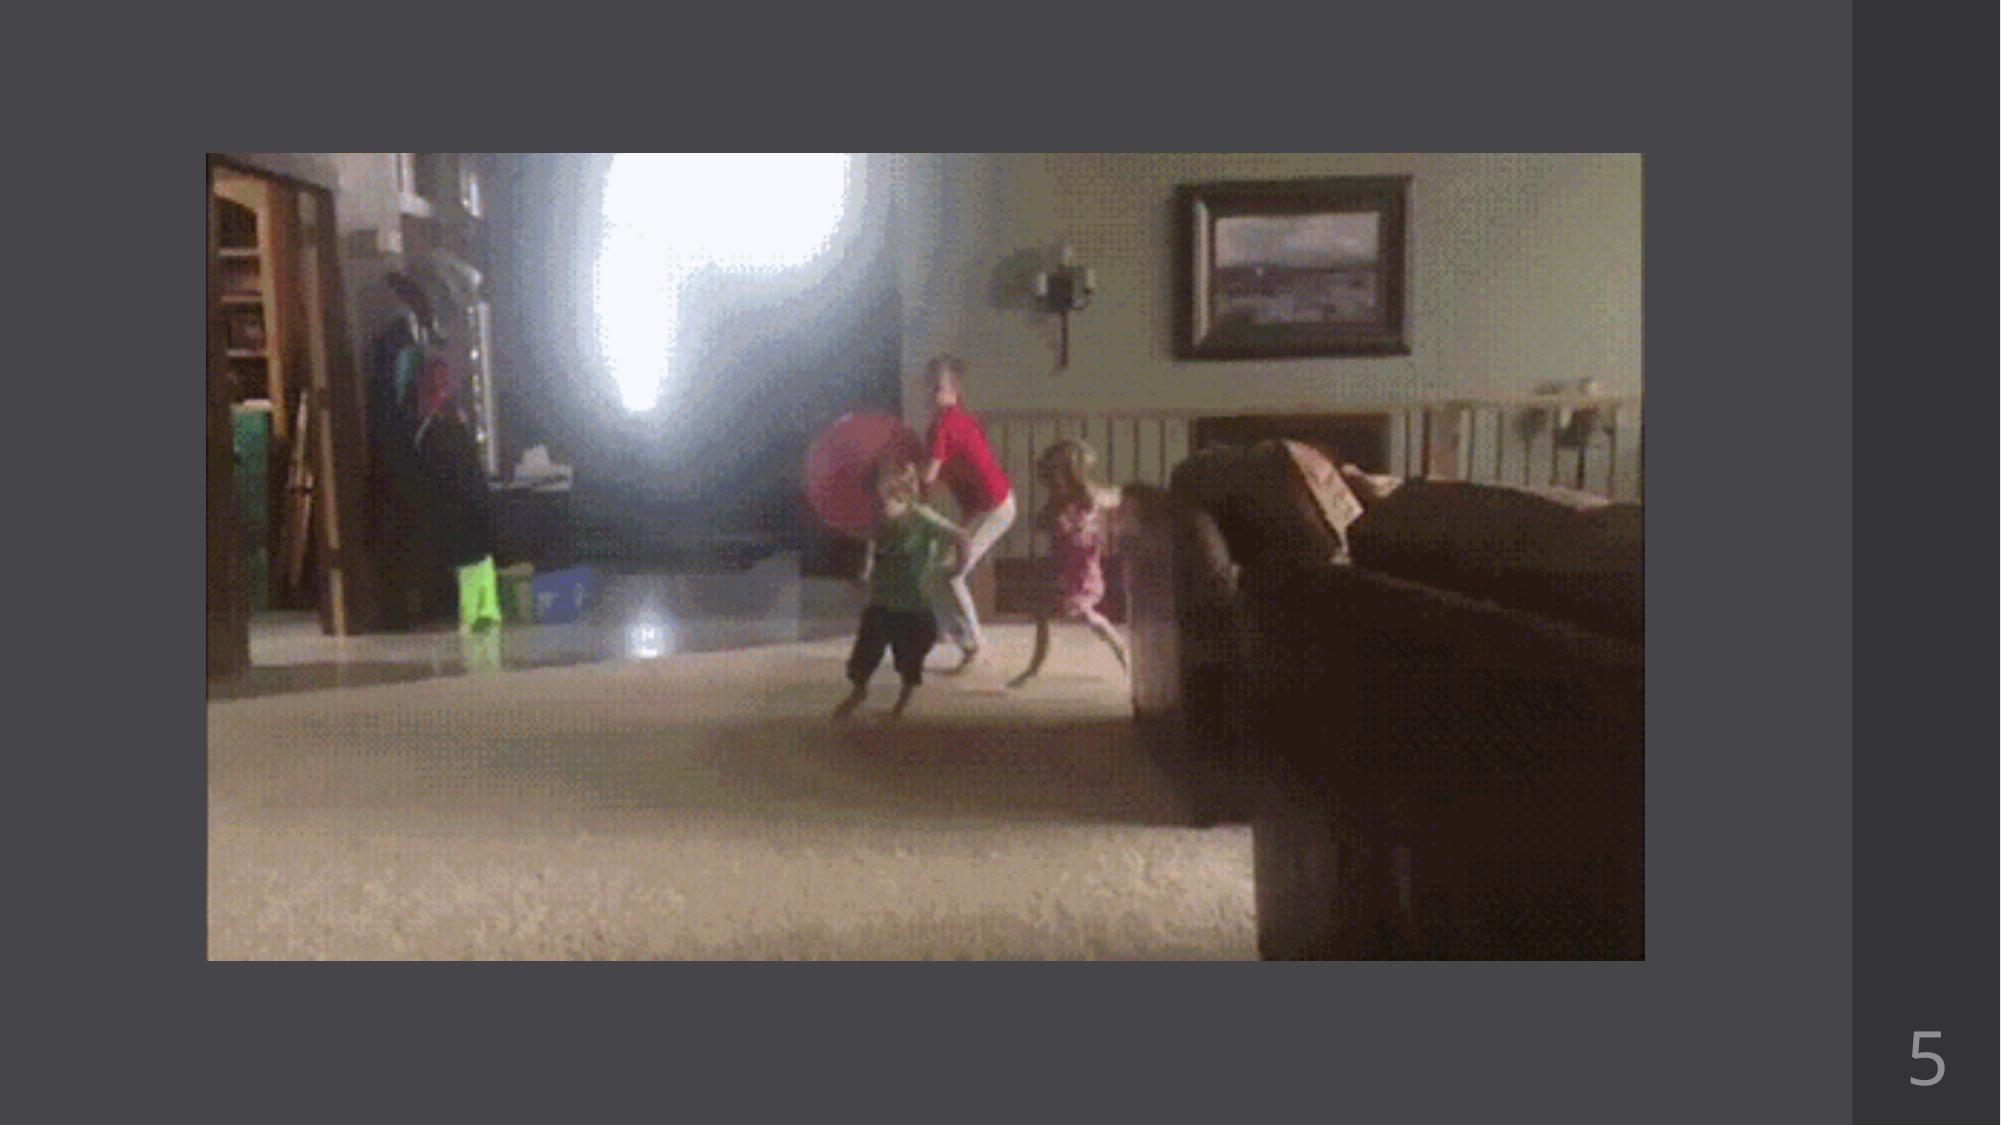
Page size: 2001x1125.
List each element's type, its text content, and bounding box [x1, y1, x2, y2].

slide_number 5 [1852, 1012, 2000, 1110]
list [206, 152, 1645, 962]
